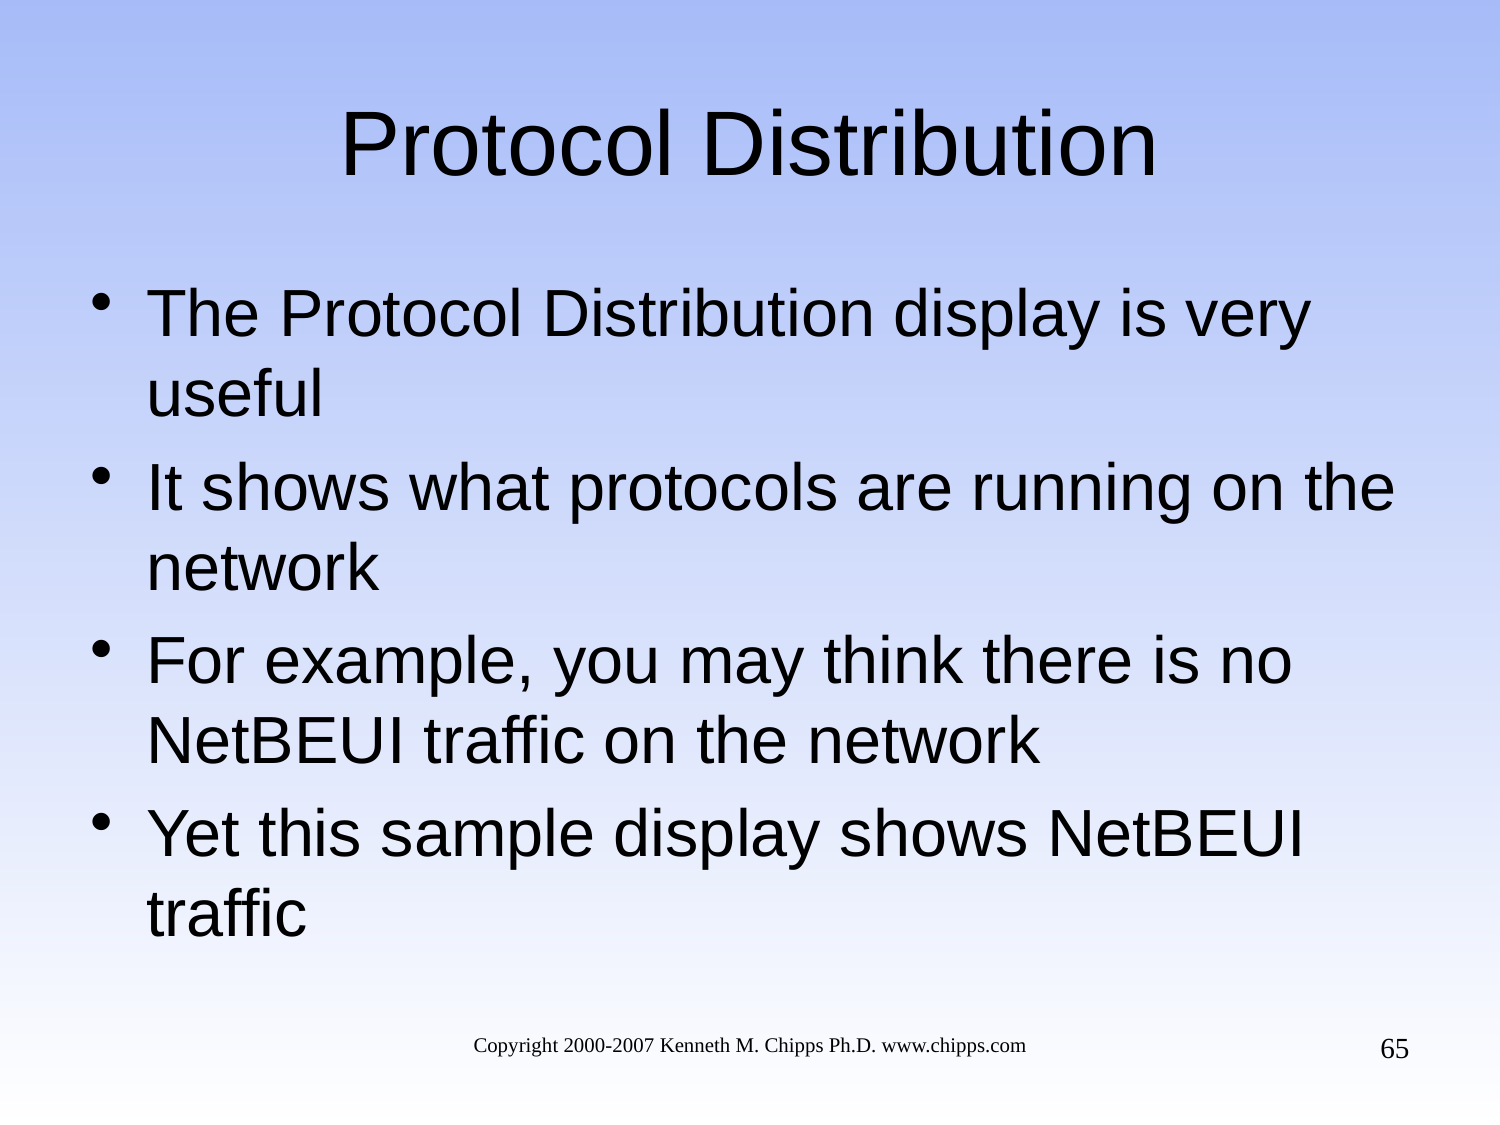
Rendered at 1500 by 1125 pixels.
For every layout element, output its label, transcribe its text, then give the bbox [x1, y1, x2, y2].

list The Protocol Distribution display is very useful It shows what protocols are running on the network For example, you may think there is no NetBEUI traffic on the network Yet this sample display shows NetBEUI traffic [74, 262, 1426, 1006]
title Protocol Distribution [74, 44, 1426, 233]
footer Copyright 2000-2007 Kenneth M. Chipps Ph.D. www.chipps.com [449, 1024, 1051, 1103]
slide_number 65 [1074, 1021, 1426, 1101]
